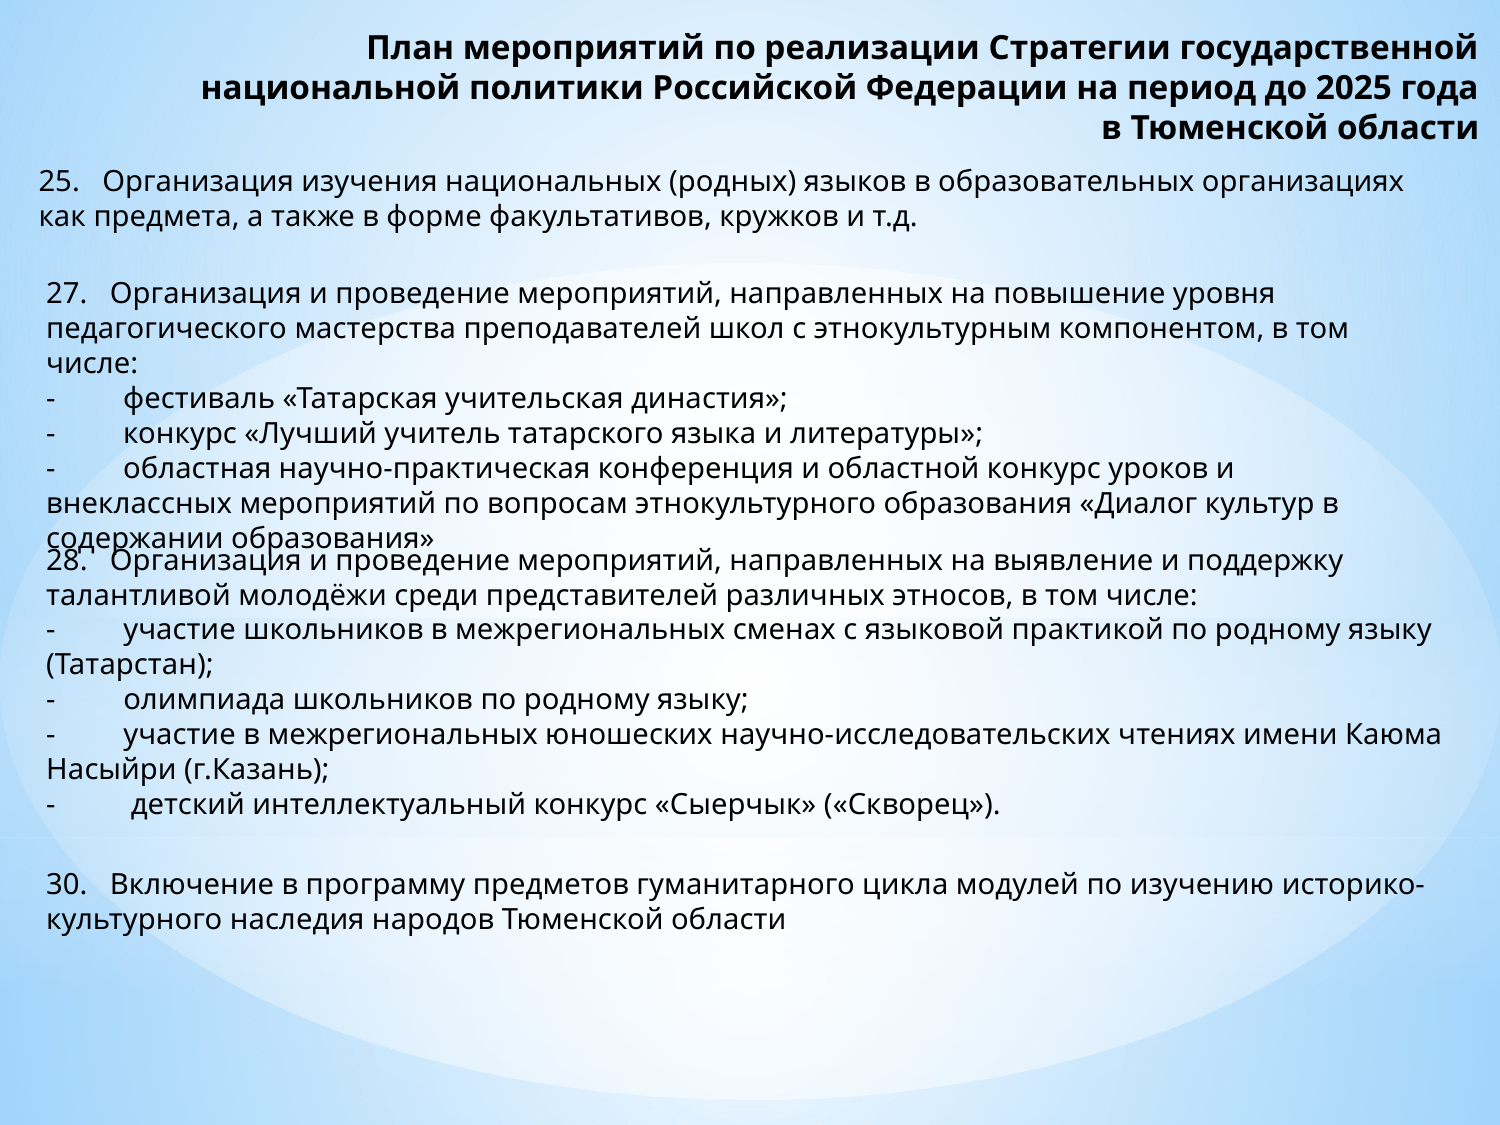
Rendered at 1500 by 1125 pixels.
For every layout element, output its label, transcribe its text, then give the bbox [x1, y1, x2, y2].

text_box План мероприятий по реализации Стратегии государственной национальной политики Российской Федерации на период до 2025 года в Тюменской области [183, 19, 1495, 154]
text_box 27. Организация и проведение мероприятий, направленных на повышение уровня педагогического мастерства преподавателей школ с этнокультурным компонентом, в том числе: - фестиваль «Татарская учительская династия»; - конкурс «Лучший учитель татарского языка и литературы»; - областная научно-практическая конференция и областной конкурс уроков и внеклассных мероприятий по вопросам этнокультурного образования «Диалог культур в содержании образования» [31, 267, 1414, 533]
text_box 28. Организация и проведение мероприятий, направленных на выявление и поддержку талантливой молодёжи среди представителей различных этносов, в том числе: - участие школьников в межрегиональных сменах с языковой практикой по родному языку (Татарстан); - олимпиада школьников по родному языку; - участие в межрегиональных юношеских научно-исследовательских чтениях имени Каюма Насыйри (г.Казань); - детский интеллектуальный конкурс «Сыерчык» («Скворец»). [31, 533, 1459, 828]
text_box 25. Организация изучения национальных (родных) языков в образовательных организациях как предмета, а также в форме факультативов, кружков и т.д. [23, 155, 1471, 240]
text_box 30. Включение в программу предметов гуманитарного цикла модулей по изучению историко-культурного наследия народов Тюменской области [31, 857, 1449, 943]
